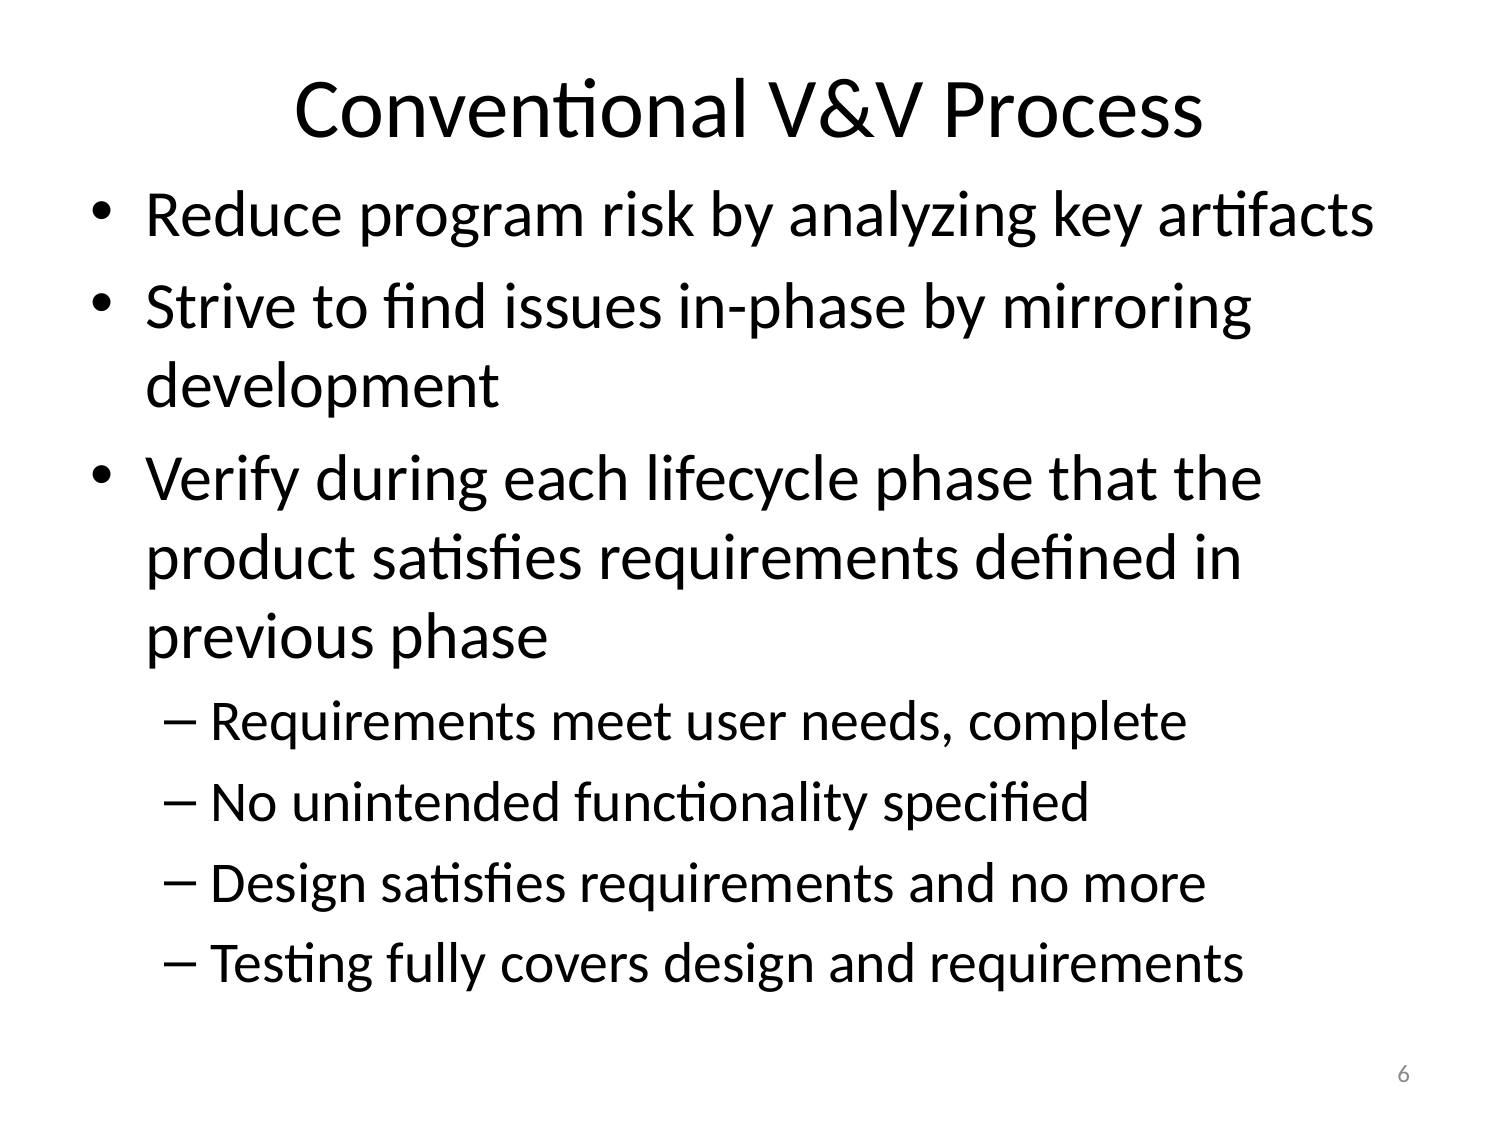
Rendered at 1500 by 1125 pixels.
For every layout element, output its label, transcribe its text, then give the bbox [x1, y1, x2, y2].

slide_number 6 [1074, 1042, 1425, 1103]
title Conventional V&V Process [75, 45, 1425, 162]
list Reduce program risk by analyzing key artifacts Strive to find issues in-phase by mirroring development Verify during each lifecycle phase that the product satisfies requirements defined in previous phase Requirements meet user needs, complete No unintended functionality specified Design satisfies requirements and no more Testing fully covers design and requirements [75, 162, 1425, 1005]
